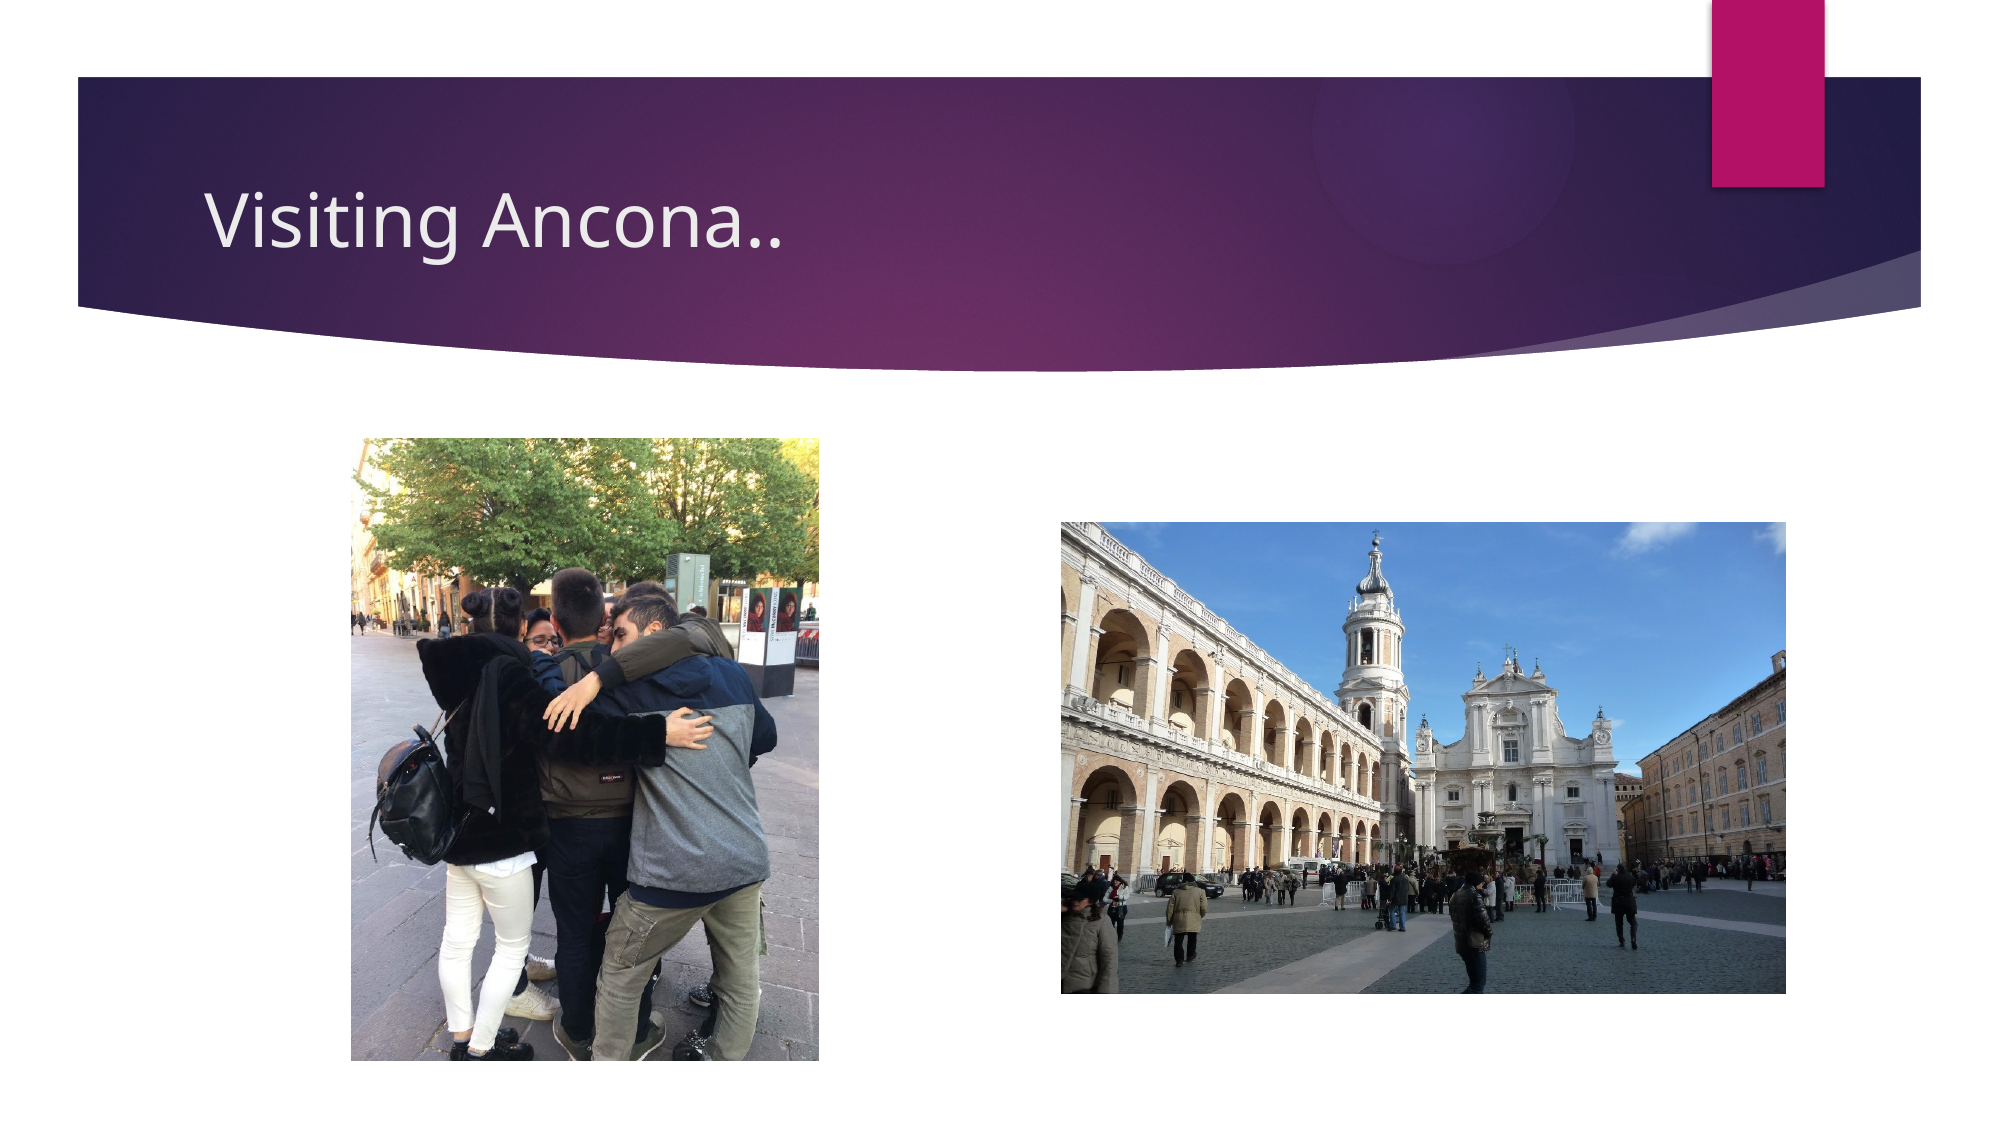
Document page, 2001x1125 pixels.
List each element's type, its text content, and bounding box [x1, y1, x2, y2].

picture [1061, 521, 1786, 994]
picture [350, 437, 819, 1062]
title Visiting Ancona.. [189, 159, 1627, 276]
